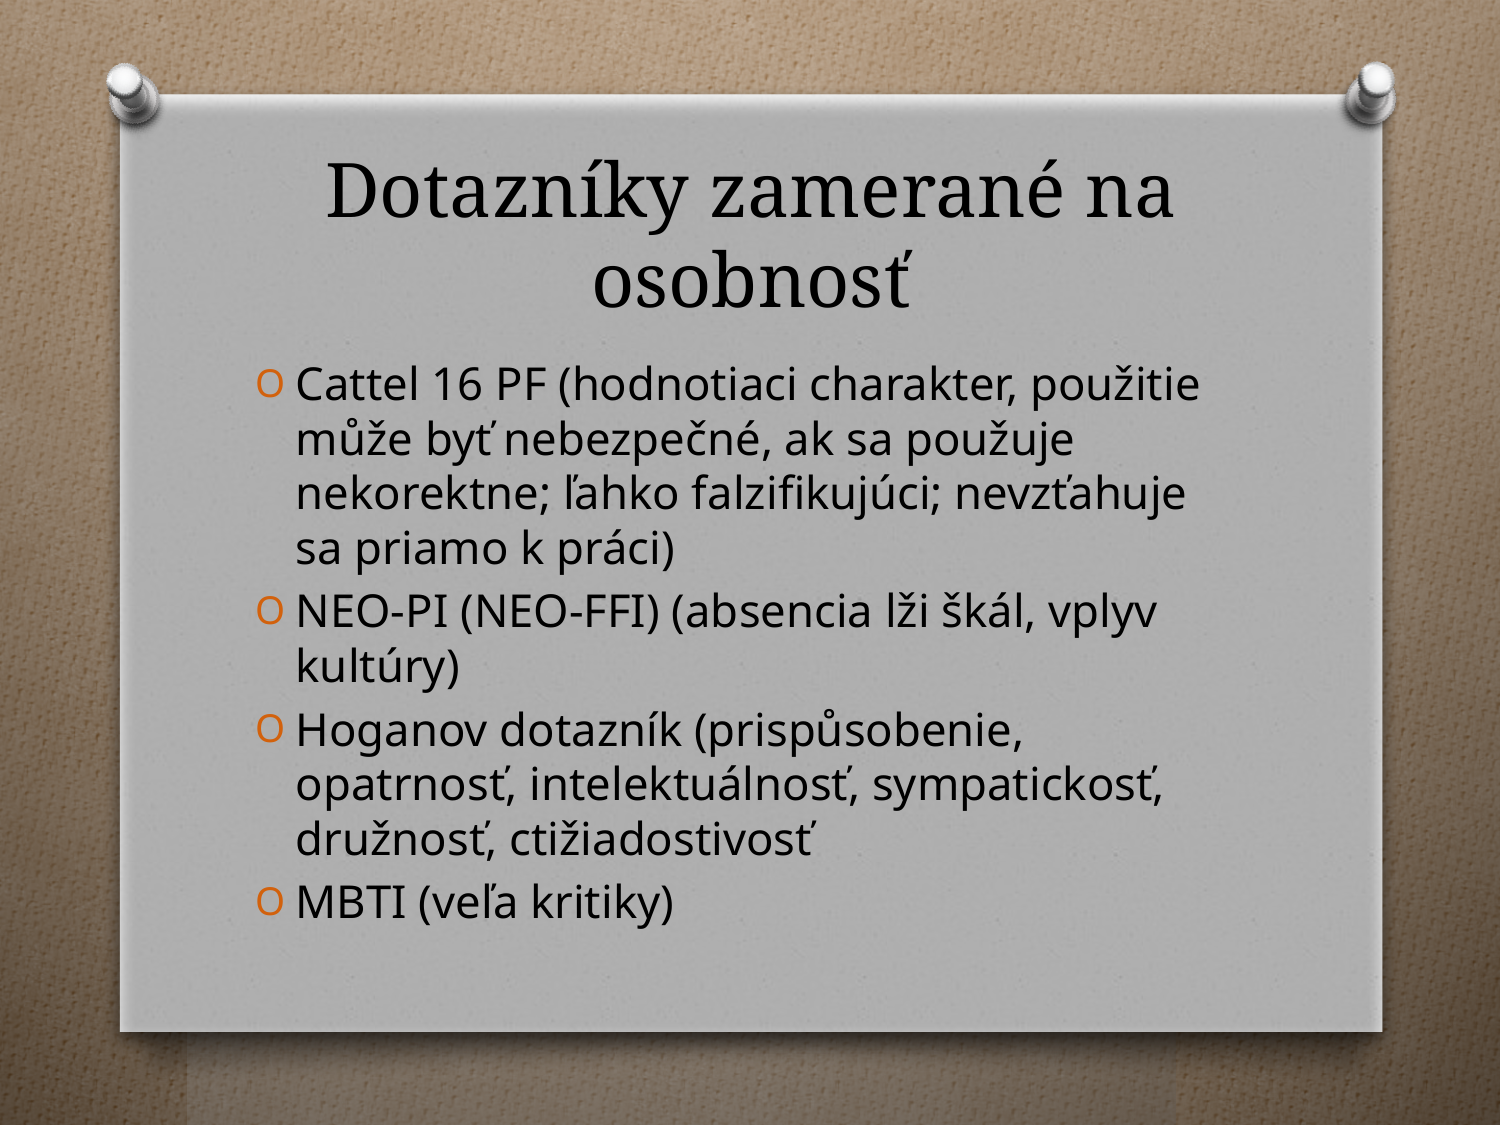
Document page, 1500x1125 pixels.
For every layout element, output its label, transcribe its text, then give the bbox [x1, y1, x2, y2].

picture [75, 29, 198, 153]
list Cattel 16 PF (hodnotiaci charakter, použitie může byť nebezpečné, ak sa použuje nekorektne; ľahko falzifikujúci; nevzťahuje sa priamo k práci) NEO-PI (NEO-FFI) (absencia lži škál, vplyv kultúry) Hoganov dotazník (prispůsobenie, opatrnosť, intelektuálnosť, sympatickosť, družnosť, ctižiadostivosť MBTI (veľa kritiky) [240, 347, 1257, 939]
title Dotazníky zamerané na osobnosť [179, 134, 1323, 332]
picture [1317, 35, 1439, 156]
